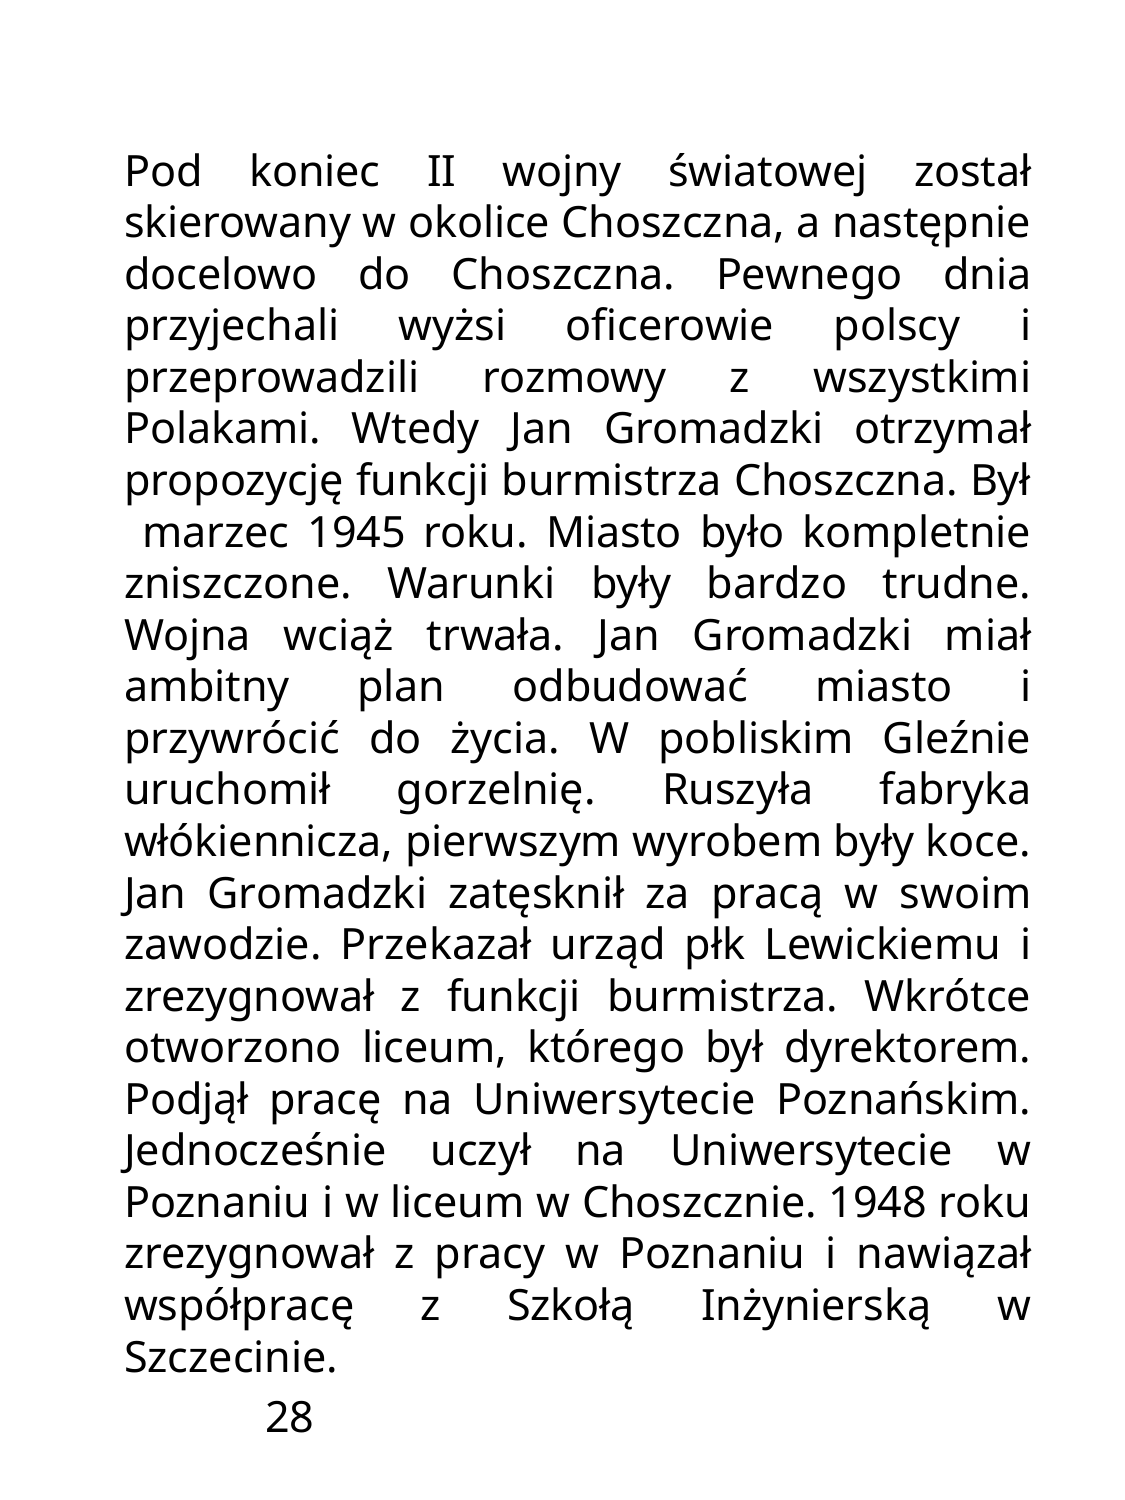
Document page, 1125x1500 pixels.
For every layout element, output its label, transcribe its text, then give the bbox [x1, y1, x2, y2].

list Pod koniec II wojny światowej został skierowany w okolice Choszczna, a następnie docelowo do Choszczna. Pewnego dnia przyjechali wyżsi oficerowie polscy i przeprowadzili rozmowy z wszystkimi Polakami. Wtedy Jan Gromadzki otrzymał propozycję funkcji burmistrza Choszczna. Był marzec 1945 roku. Miasto było kompletnie zniszczone. Warunki były bardzo trudne. Wojna wciąż trwała. Jan Gromadzki miał ambitny plan odbudować miasto i przywrócić do życia. W pobliskim Gleźnie uruchomił gorzelnię. Ruszyła fabryka włókiennicza, pierwszym wyrobem były koce. Jan Gromadzki zatęsknił za pracą w swoim zawodzie. Przekazał urząd płk Lewickiemu i zrezygnował z funkcji burmistrza. Wkrótce otworzono liceum, którego był dyrektorem. Podjął pracę na Uniwersytecie Poznańskim. Jednocześnie uczył na Uniwersytecie w Poznaniu i w liceum w Choszcznie. 1948 roku zrezygnował z pracy w Poznaniu i nawiązał współpracę z Szkołą Inżynierską w Szczecinie. 28 [56, 135, 1047, 1459]
